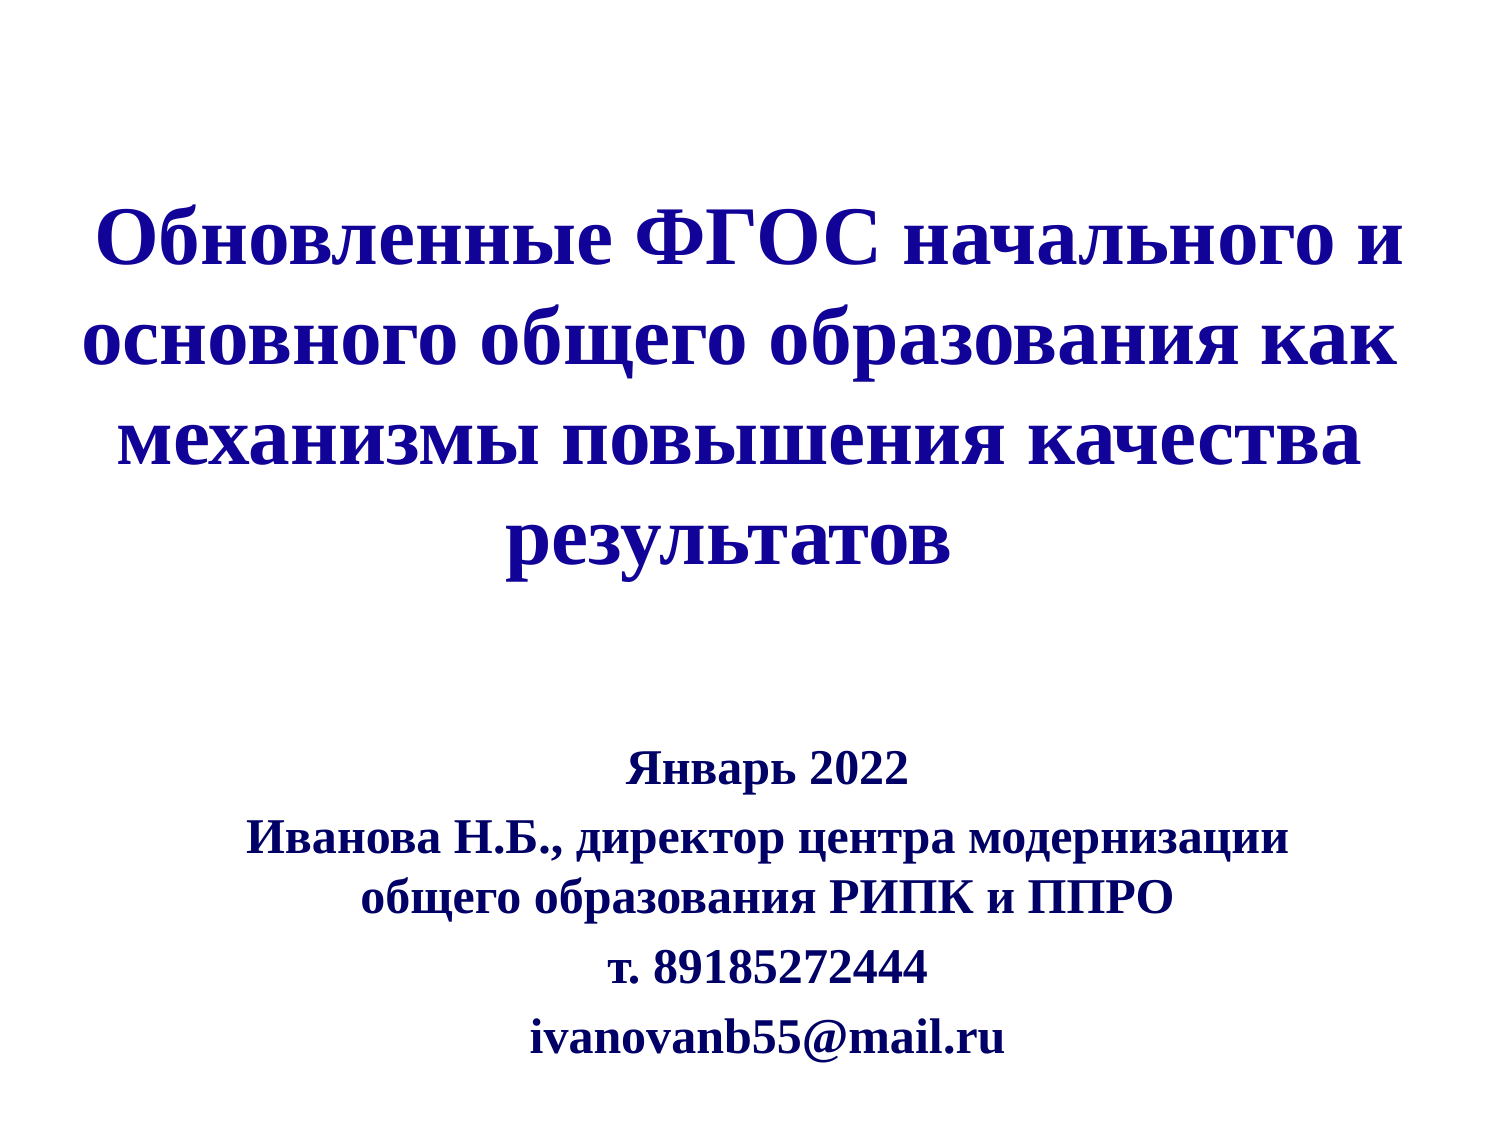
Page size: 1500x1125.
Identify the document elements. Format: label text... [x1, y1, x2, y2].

subtitle Январь 2022 Иванова Н.Б., директор центра модернизации общего образования РИПК и ППРО т. 89185272444 ivanovanb55@mail.ru [152, 726, 1383, 1090]
title Обновленные ФГОС начального и основного общего образования как механизмы повышения качества результатов [0, 117, 1500, 645]
